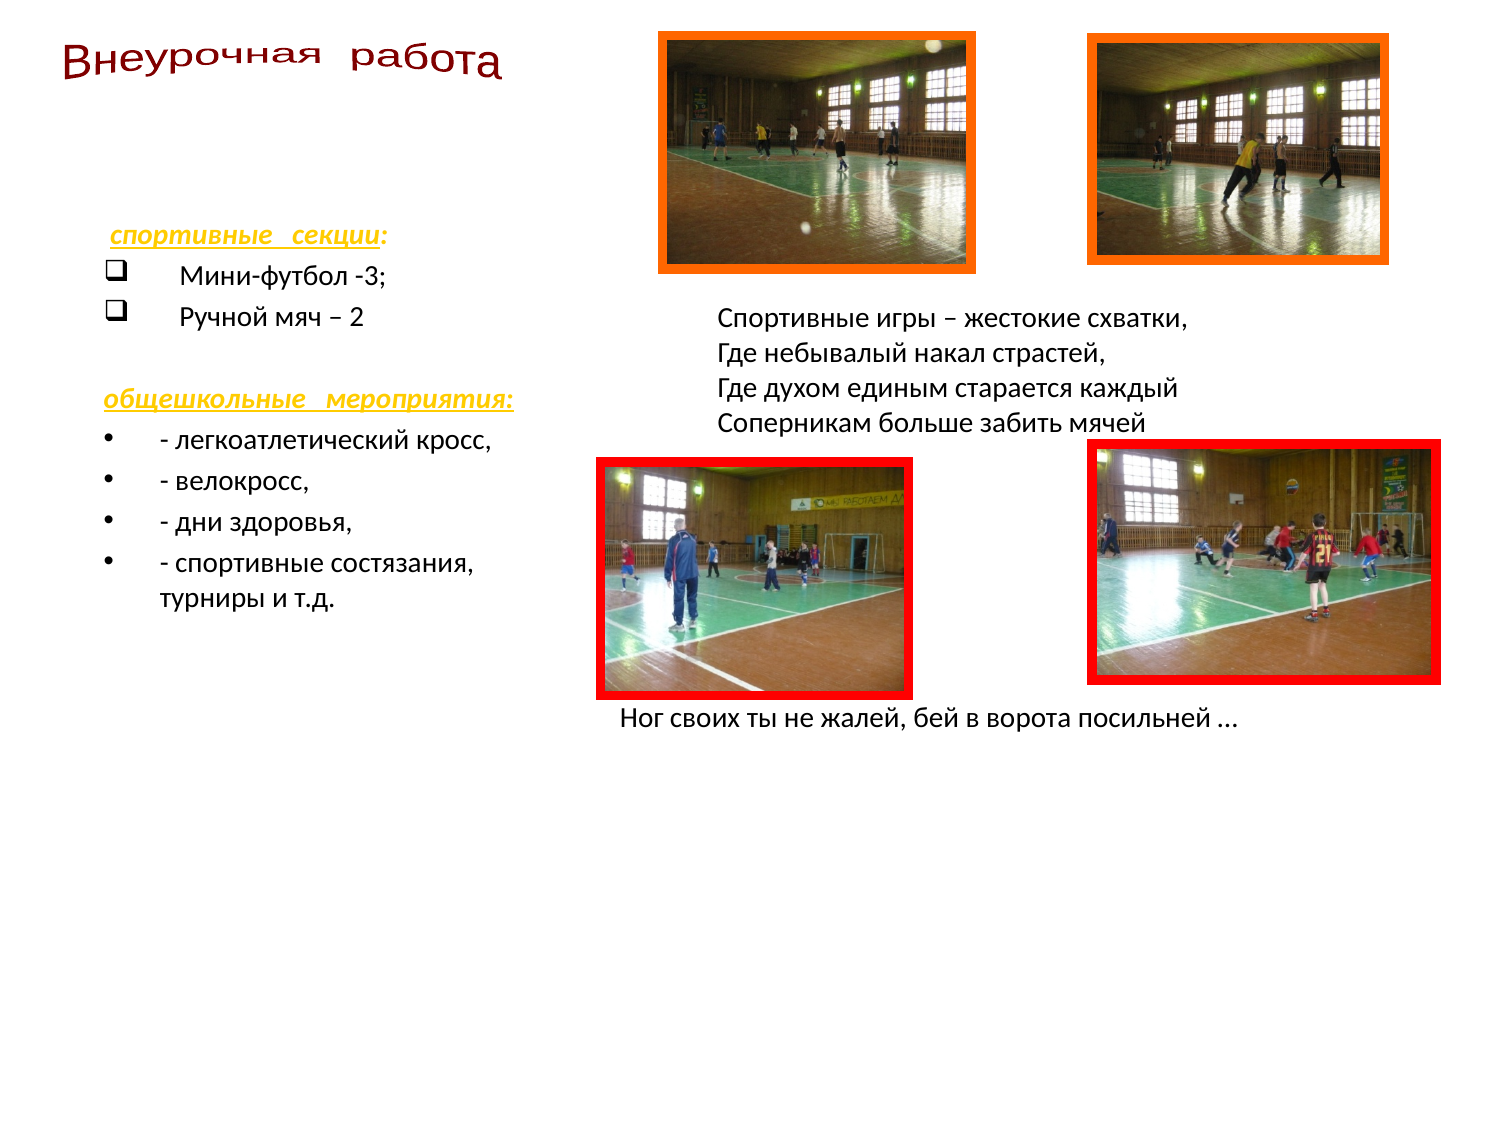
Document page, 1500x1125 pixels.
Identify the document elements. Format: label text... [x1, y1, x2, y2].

text_box Ног своих ты не жалей, бей в ворота посильней … [604, 690, 1459, 741]
list спортивные секции: Мини-футбол -3; Ручной мяч – 2 общешкольные мероприятия: - легкоатлетический кросс, - велокросс, - дни здоровья, - спортивные состязания, турниры и т.д. [88, 208, 597, 622]
picture [604, 466, 904, 691]
text_box Спортивные игры – жестокие схватки, Где небывалый накал страстей, Где духом единым старается каждый Соперникам больше забить мячей [702, 290, 1436, 446]
picture [1096, 448, 1432, 676]
picture [666, 39, 967, 265]
picture [1096, 42, 1381, 256]
text_box Внеурочная работа [272, 47, 320, 64]
